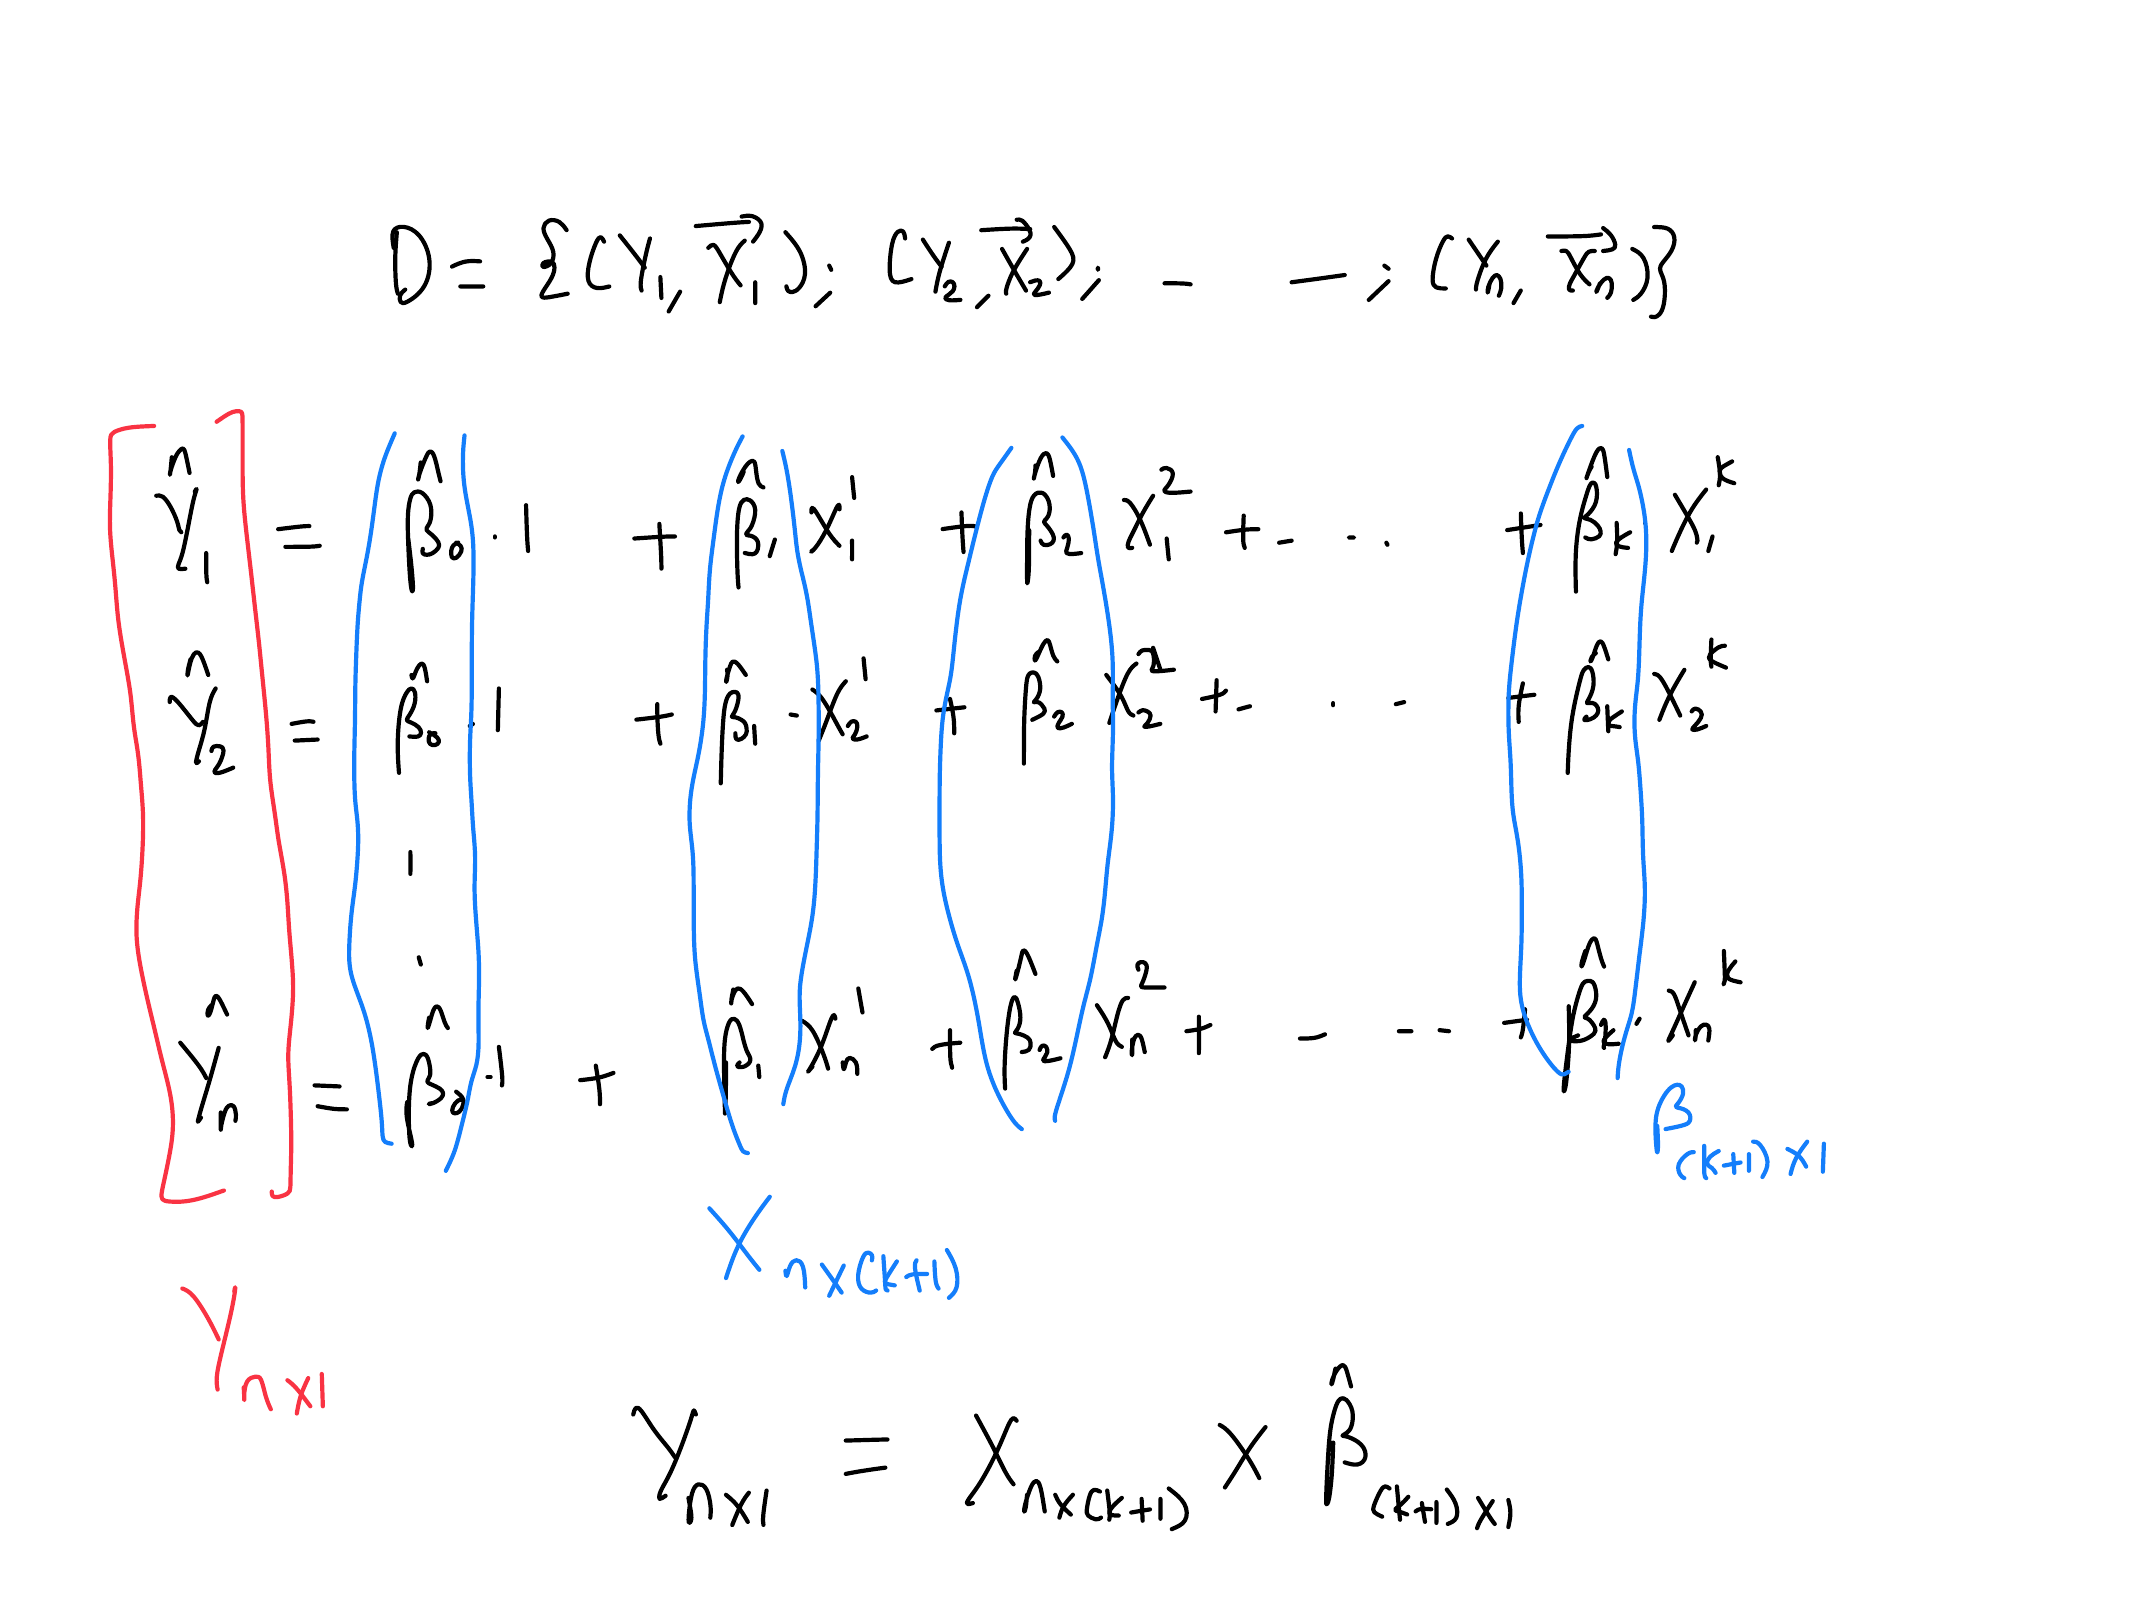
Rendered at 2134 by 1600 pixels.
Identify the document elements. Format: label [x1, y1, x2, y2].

text_box [109, 215, 1825, 1530]
